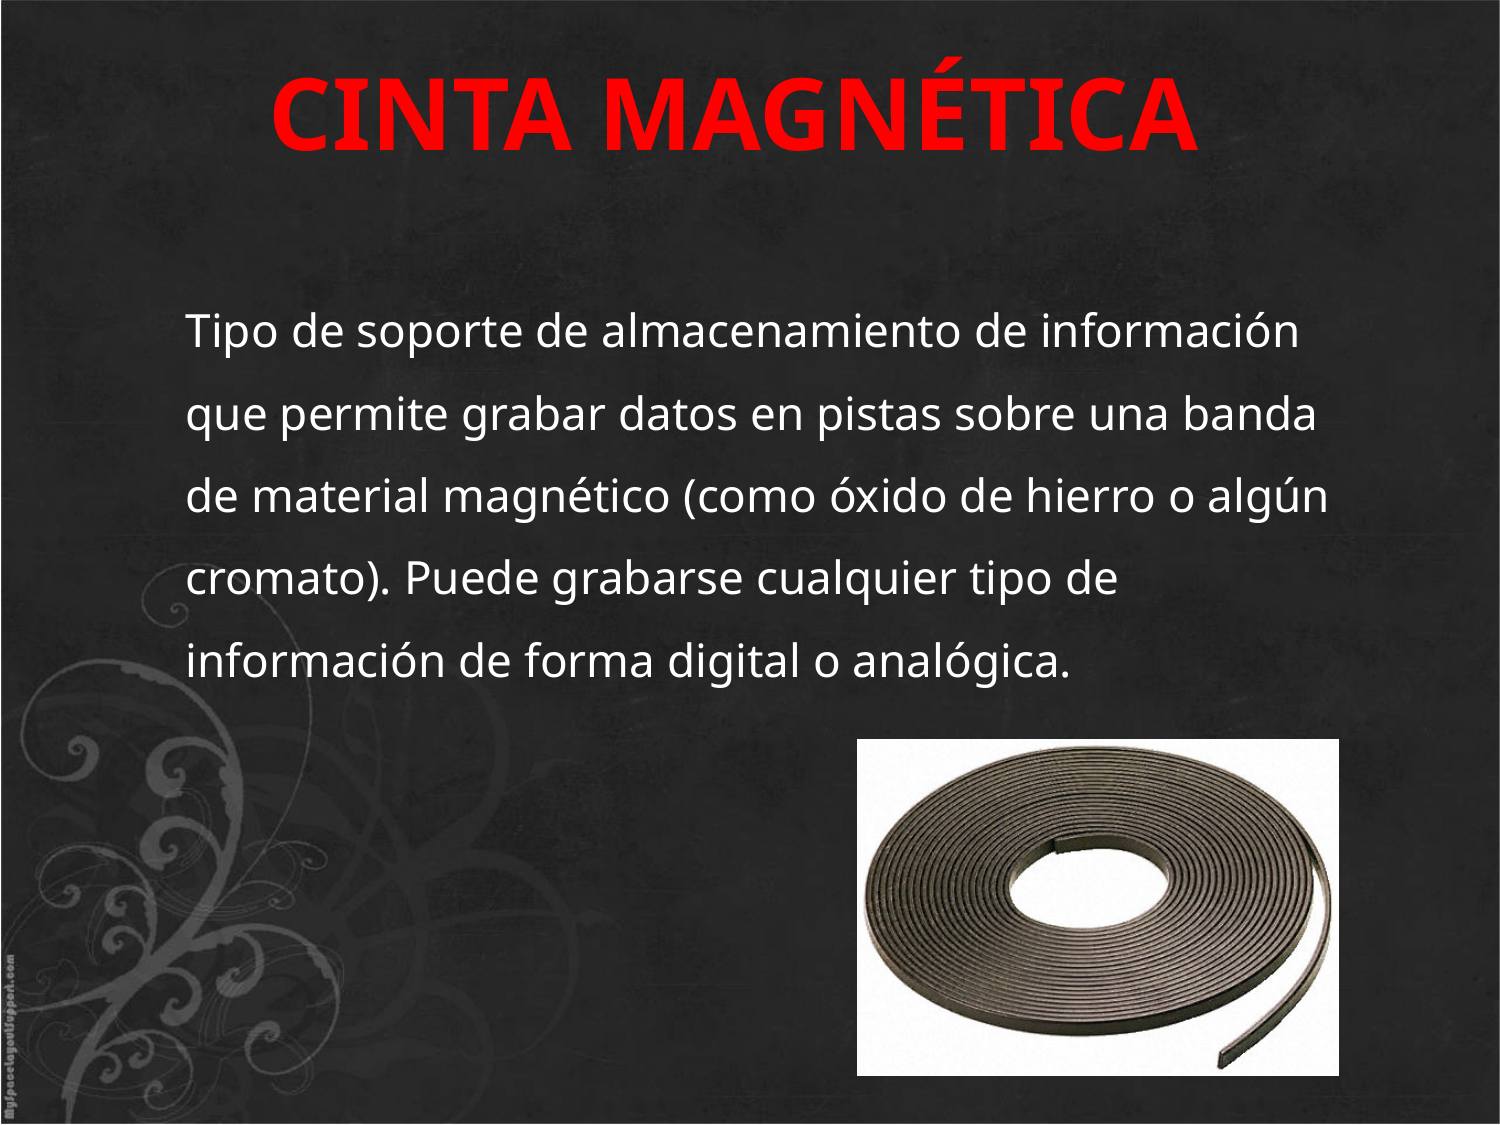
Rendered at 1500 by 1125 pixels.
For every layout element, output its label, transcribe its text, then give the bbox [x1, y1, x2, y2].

text_box Cinta Magnética [253, 42, 1241, 178]
picture [0, 0, 1500, 1125]
text_box Tipo de soporte de almacenamiento de información que permite grabar datos en pistas sobre una banda de material magnético (como óxido de hierro o algún cromato). Puede grabarse cualquier tipo de información de forma digital o analógica. [171, 267, 1376, 695]
